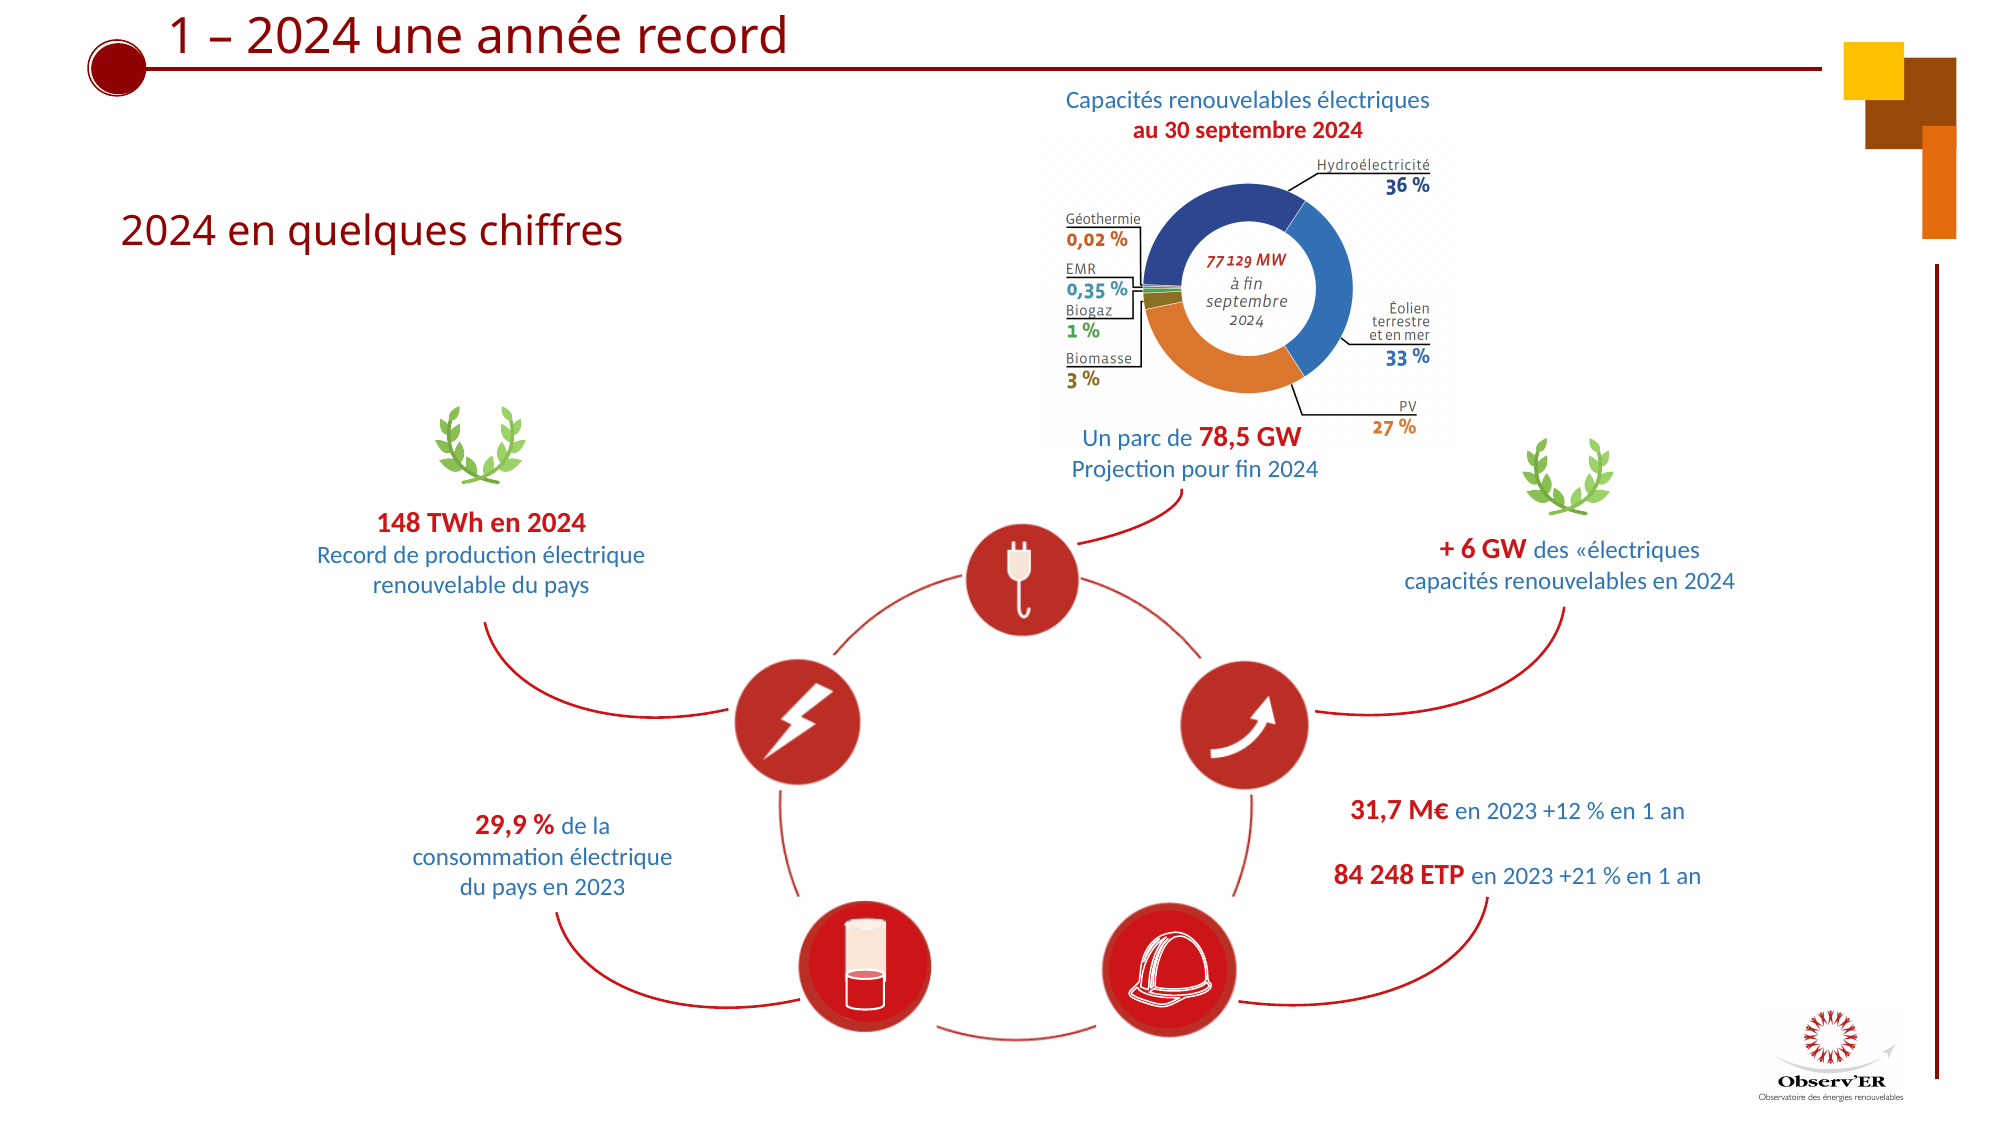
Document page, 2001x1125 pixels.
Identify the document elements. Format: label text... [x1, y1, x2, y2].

picture [1036, 130, 1457, 409]
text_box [289, 409, 1762, 1125]
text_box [87, 39, 1957, 1079]
picture [1522, 431, 1614, 523]
picture [435, 399, 526, 491]
text_box 1 – 2024 une année record [152, 0, 1153, 39]
picture [1758, 1010, 1903, 1102]
